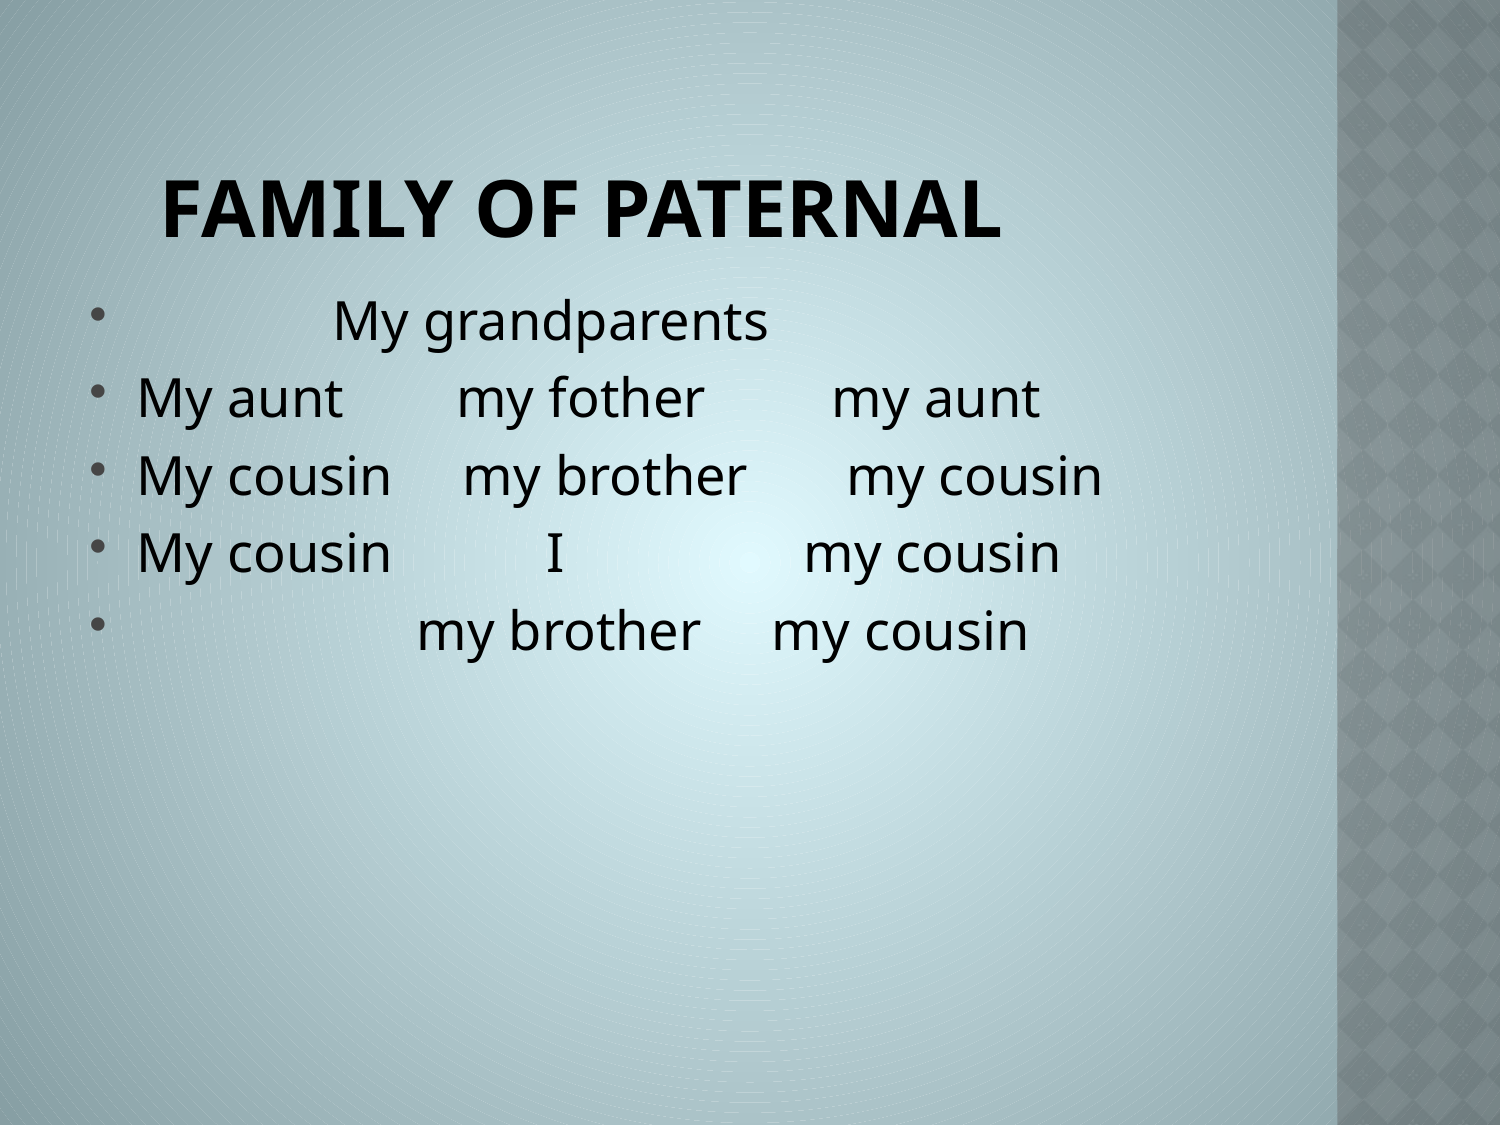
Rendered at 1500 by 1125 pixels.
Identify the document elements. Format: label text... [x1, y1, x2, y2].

list My grandparents My aunt my fother my aunt My cousin my brother my cousin My cousin I my cousin my brother my cousin [76, 278, 1265, 1074]
title Family of paternal [29, 66, 1217, 254]
